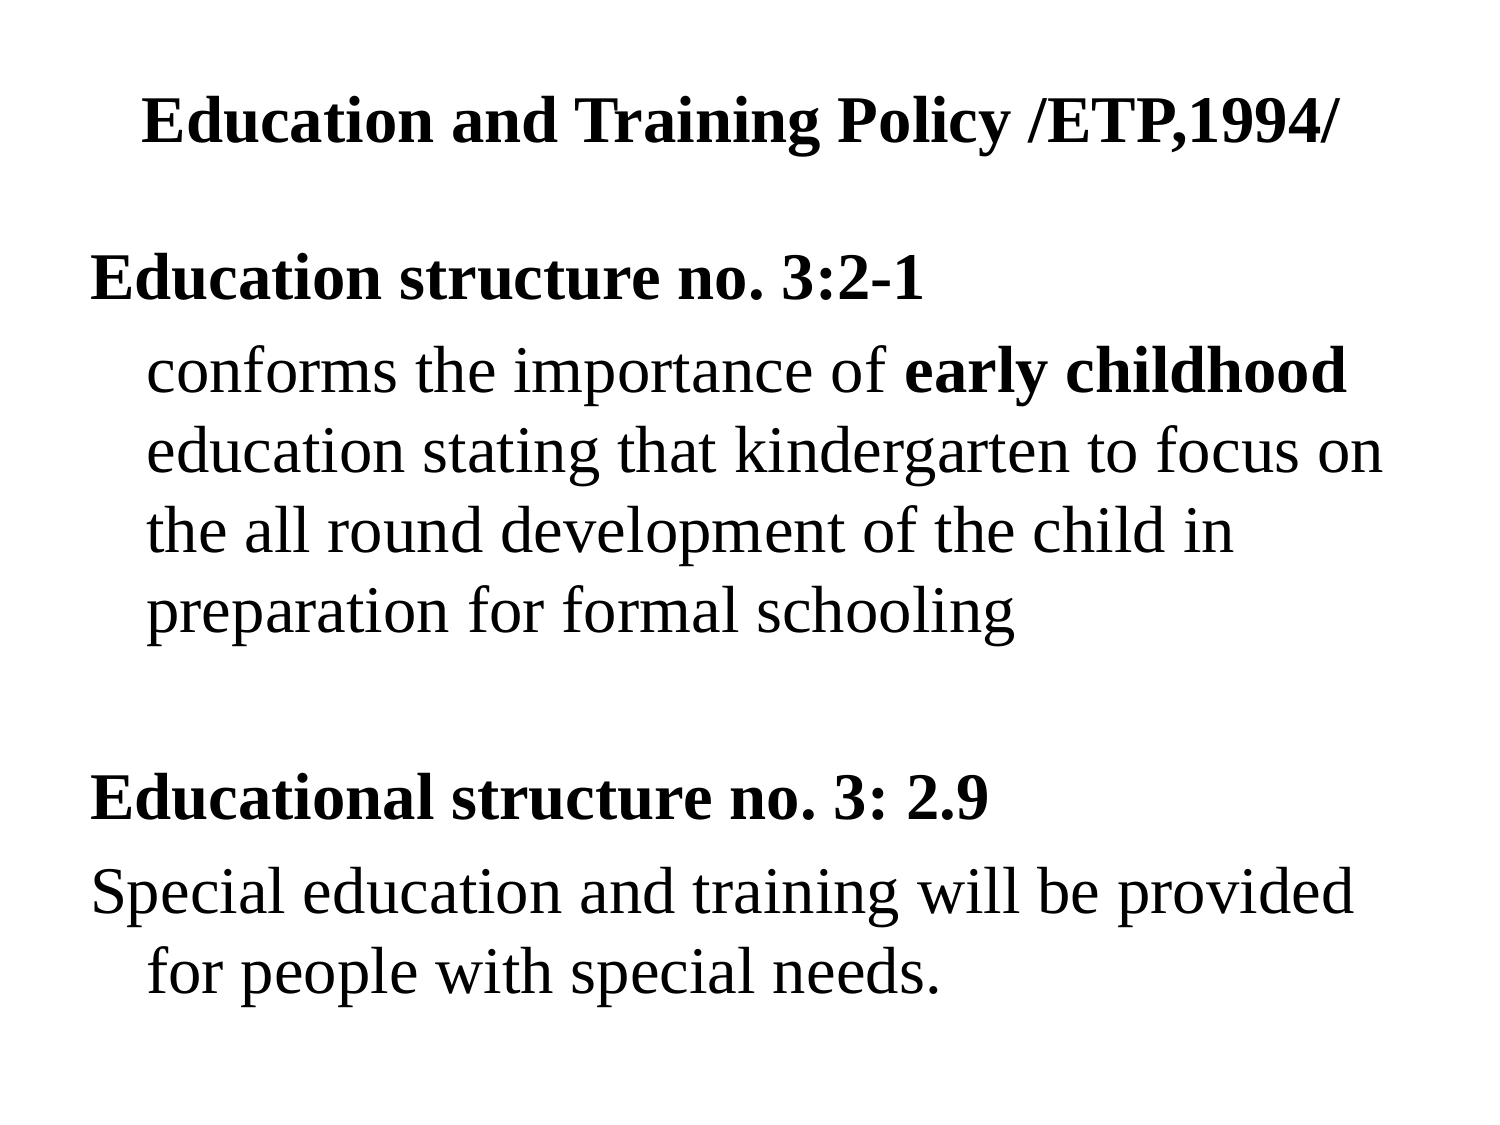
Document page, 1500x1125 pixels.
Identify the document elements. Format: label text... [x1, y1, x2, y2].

title Education and Training Policy /ETP,1994/ [75, 45, 1425, 188]
list Education structure no. 3:2-1 conforms the importance of early childhood education stating that kindergarten to focus on the all round development of the child in preparation for formal schooling Educational structure no. 3: 2.9 Special education and training will be provided for people with special needs. [75, 224, 1425, 1088]
